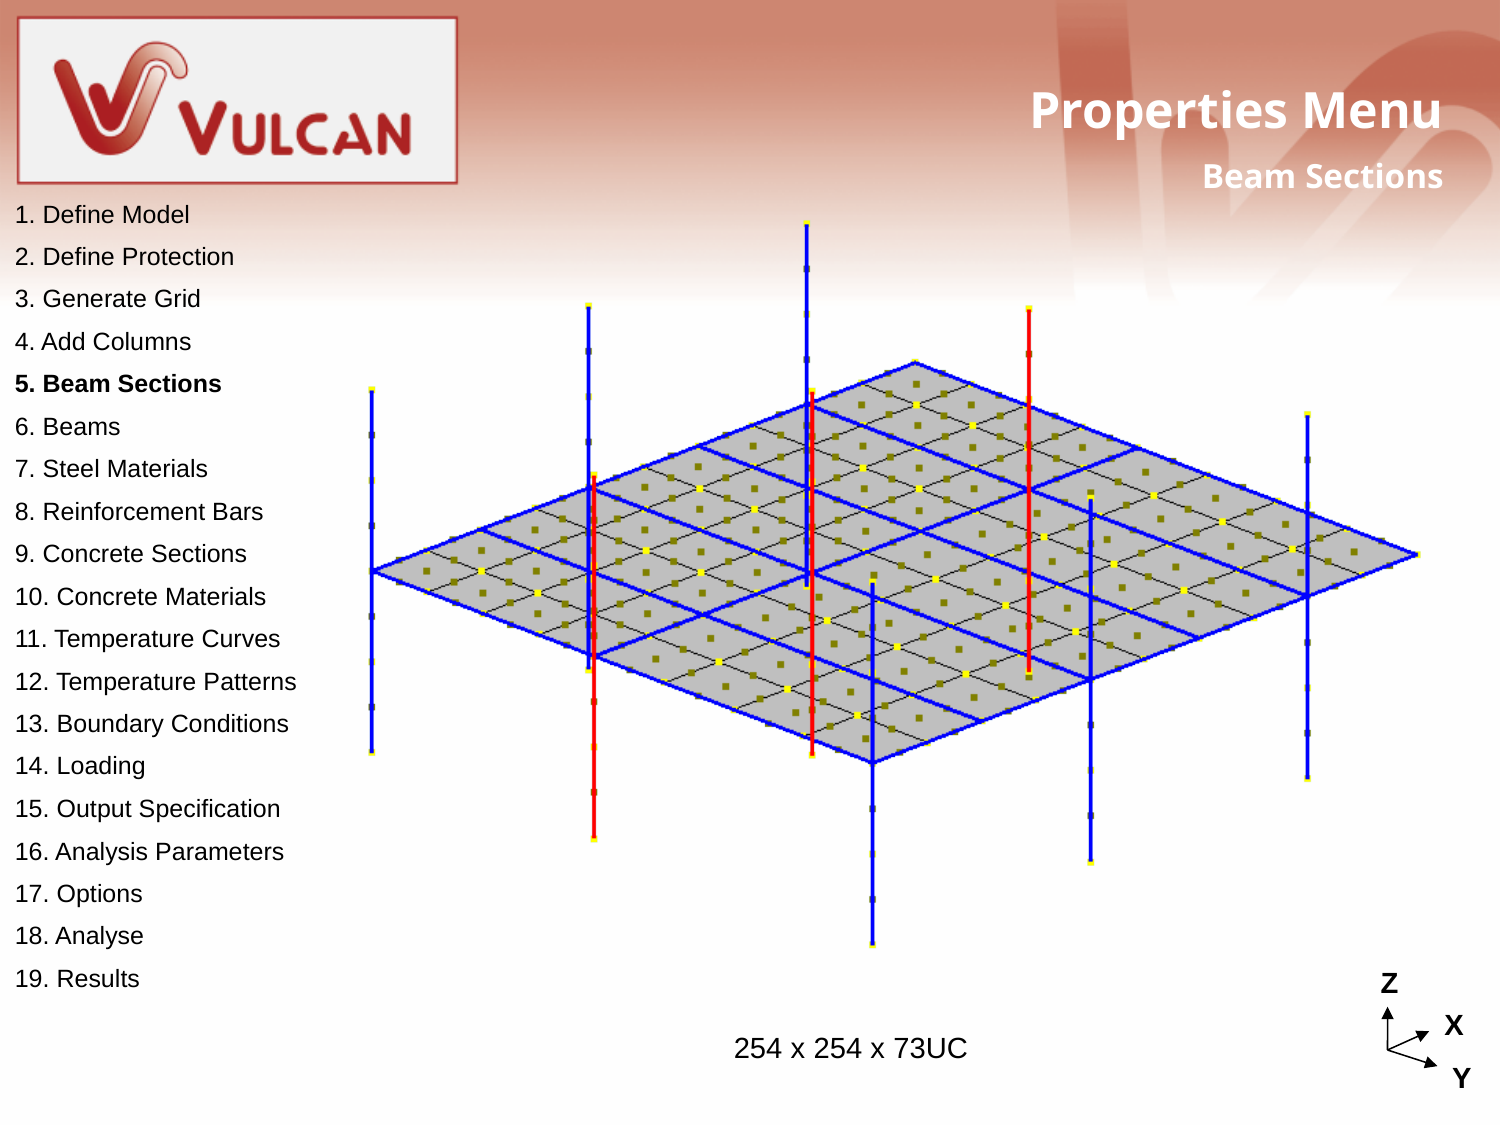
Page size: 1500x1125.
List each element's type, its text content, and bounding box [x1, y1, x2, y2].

text_box 254 x 254 x 73UC [670, 1022, 1032, 1073]
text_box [1377, 964, 1478, 1095]
title Properties Menu Beam Sections [620, 45, 1459, 233]
picture [0, 0, 1500, 1125]
text_box 1. Define Model 2. Define Protection 3. Generate Grid 4. Add Columns 5. Beam Sections 6. Beams 7. Steel Materials 8. Reinforcement Bars 9. Concrete Sections 10. Concrete Materials 11. Temperature Curves 12. Temperature Patterns 13. Boundary Conditions 14. Loading 15. Output Specification 16. Analysis Parameters 17. Options 18. Analyse 19. Results [0, 192, 342, 999]
